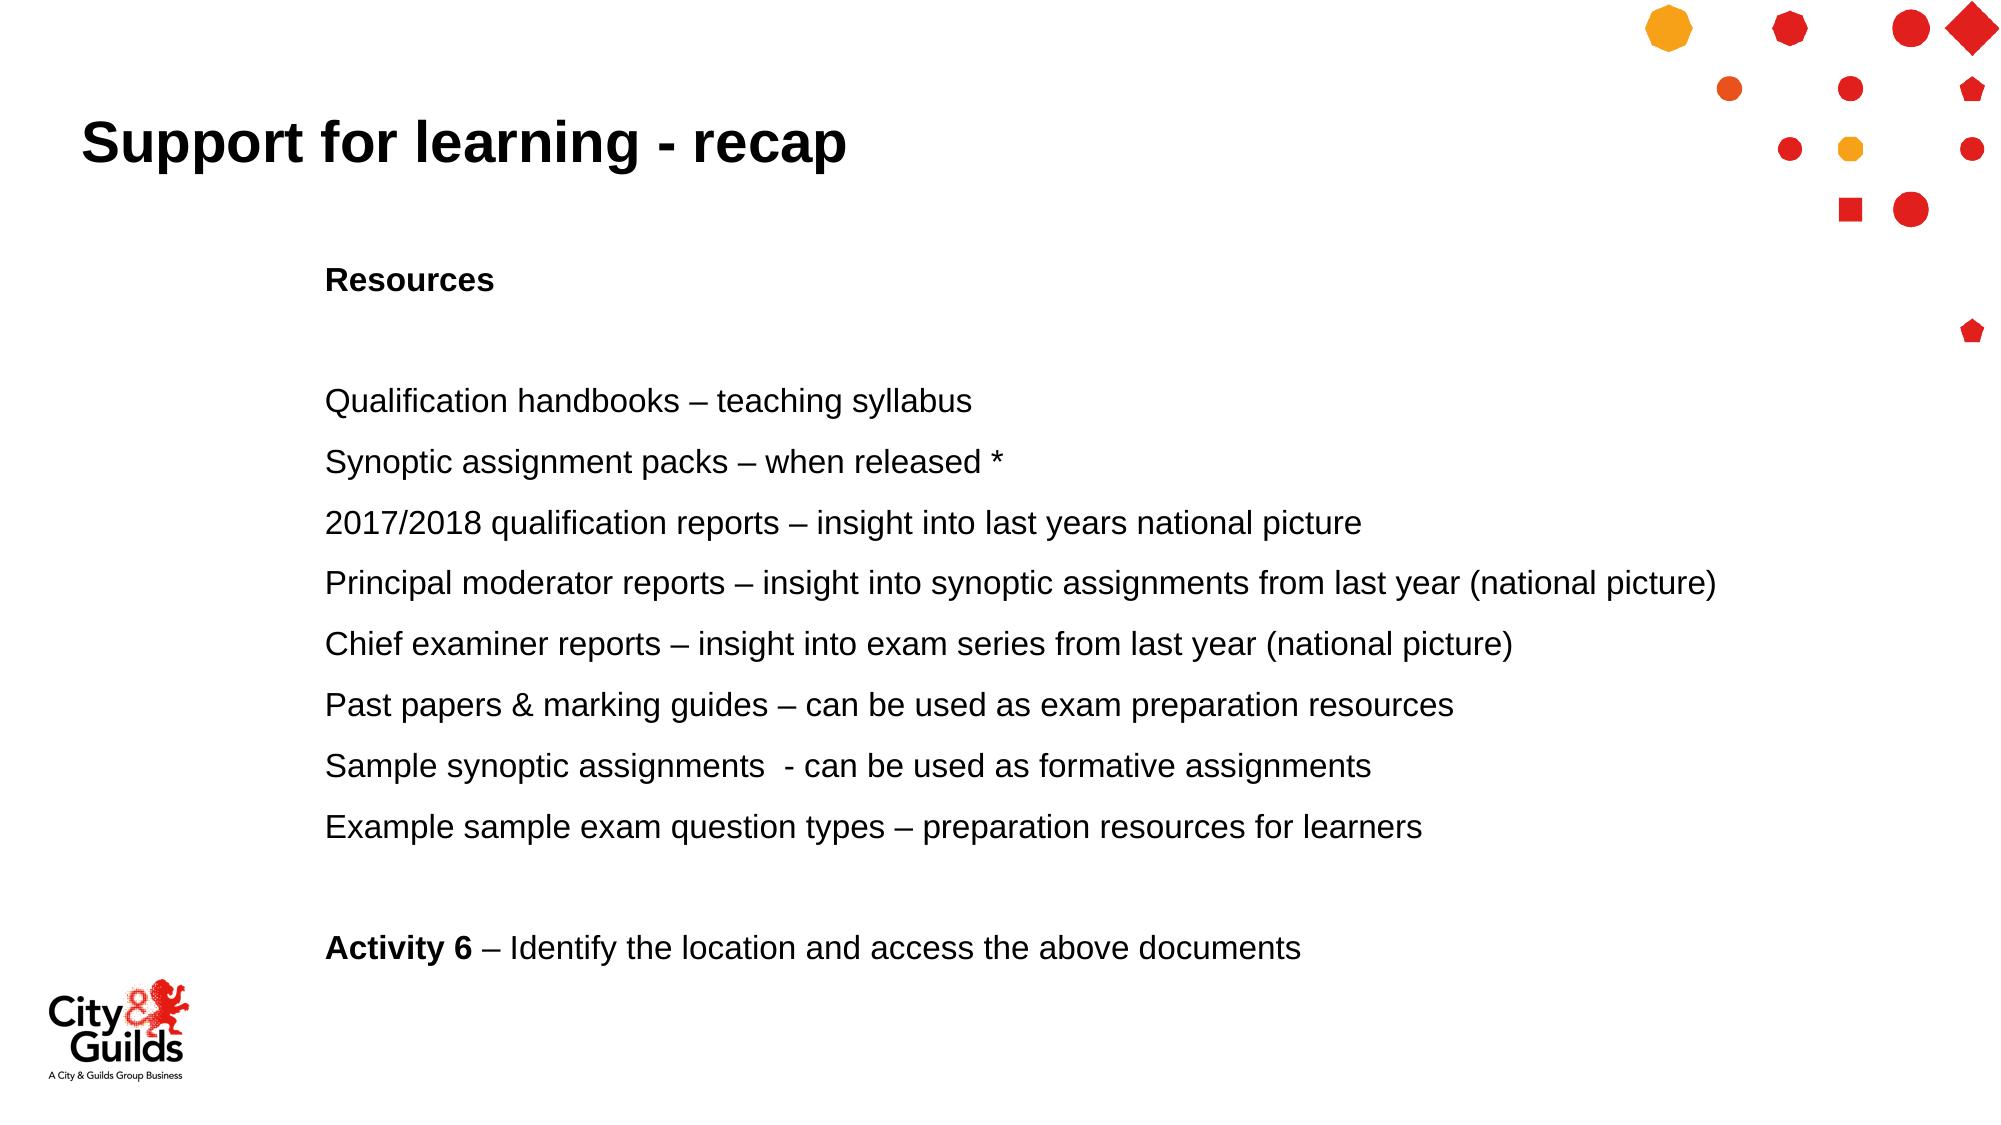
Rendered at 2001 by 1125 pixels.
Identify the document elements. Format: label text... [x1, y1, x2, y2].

title Support for learning - recap [81, 112, 1807, 171]
picture [1643, 0, 2000, 346]
text_box Resources Qualification handbooks – teaching syllabus Synoptic assignment packs – when released * 2017/2018 qualification reports – insight into last years national picture Principal moderator reports – insight into synoptic assignments from last year (national picture) Chief examiner reports – insight into exam series from last year (national picture) Past papers & marking guides – can be used as exam preparation resources Sample synoptic assignments - can be used as formative assignments Example sample exam question types – preparation resources for learners Activity 6 – Identify the location and access the above documents [310, 250, 1776, 1013]
picture [48, 979, 190, 1082]
